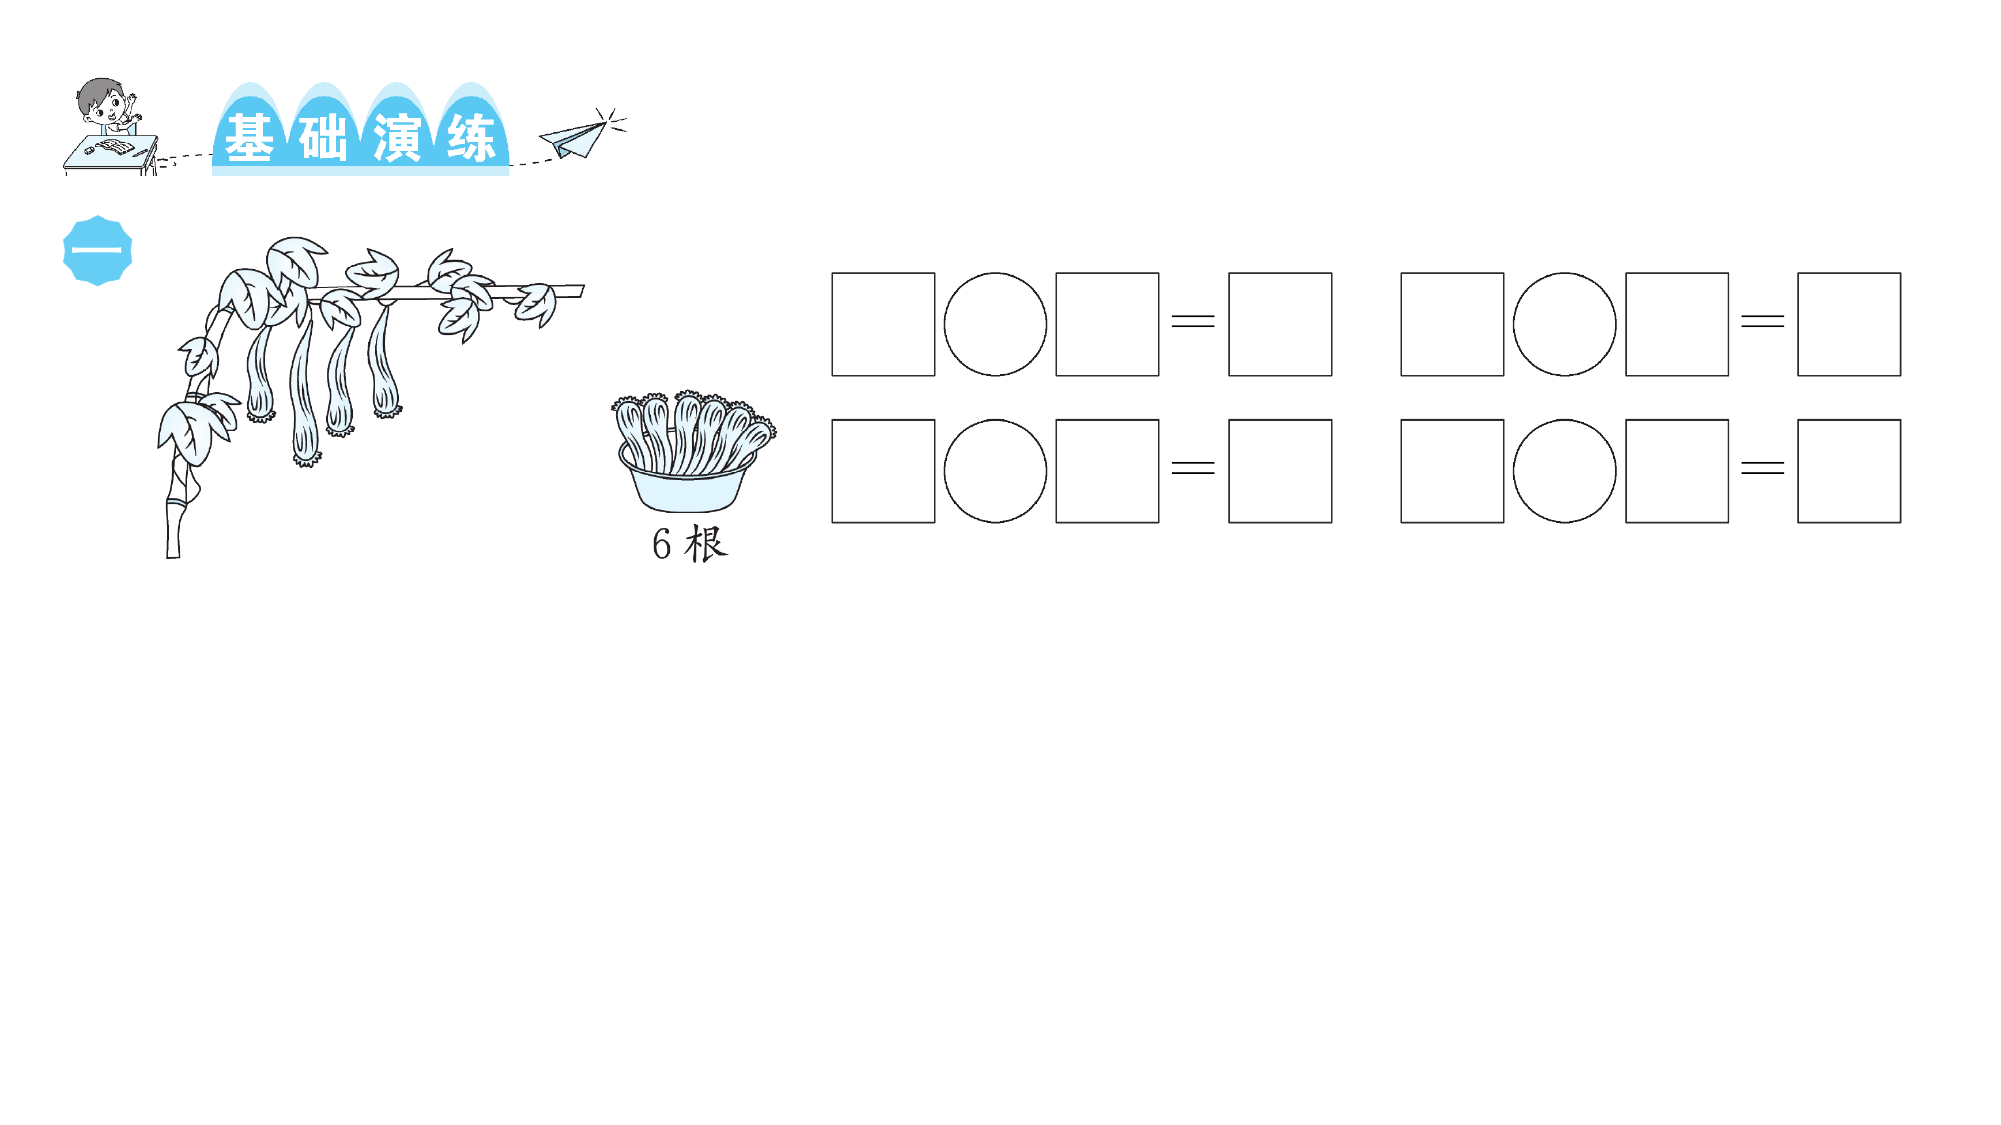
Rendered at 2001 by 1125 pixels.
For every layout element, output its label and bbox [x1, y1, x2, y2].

picture [58, 58, 1949, 595]
